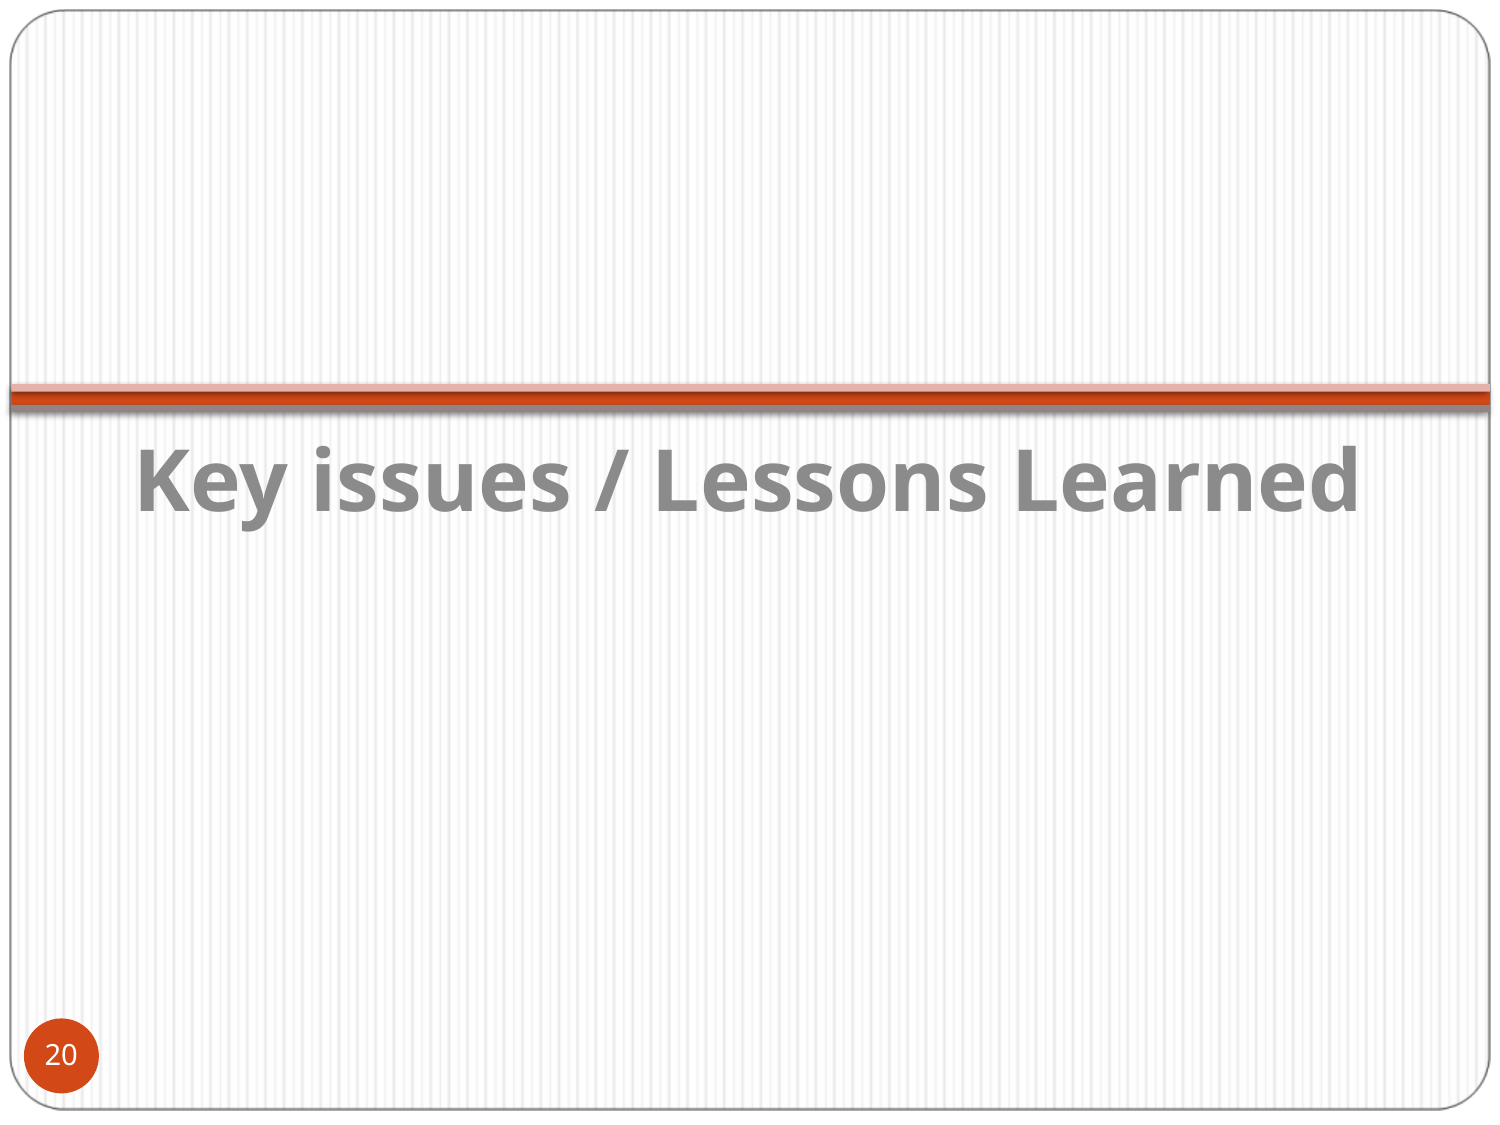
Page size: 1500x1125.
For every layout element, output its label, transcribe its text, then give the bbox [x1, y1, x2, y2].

slide_number 20 [23, 1018, 99, 1094]
picture [9, 9, 1491, 1111]
list Key issues / Lessons Learned [118, 417, 1394, 638]
